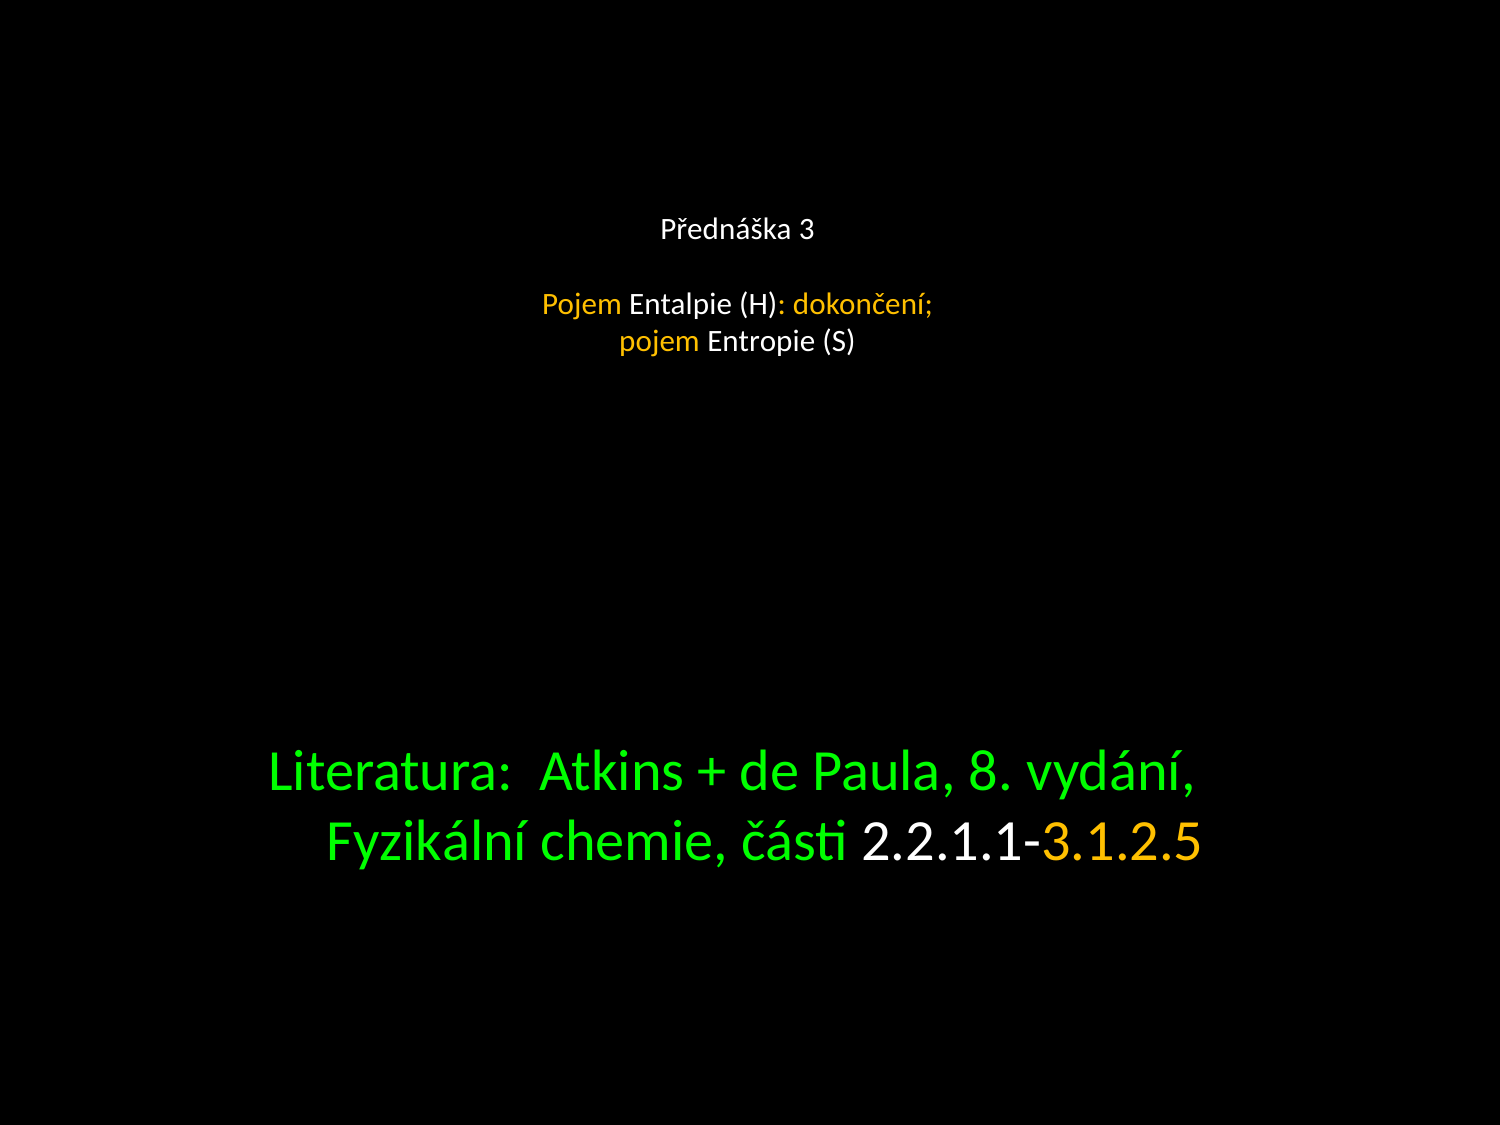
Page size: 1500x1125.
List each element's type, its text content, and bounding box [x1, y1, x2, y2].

text_box Literatura: Atkins + de Paula, 8. vydání, Fyzikální chemie, části 2.2.1.1-3.1.2.5 [38, 724, 1439, 880]
title Přednáška 3 Pojem Entalpie (H): dokončení; pojem Entropie (S) [0, 200, 1475, 442]
